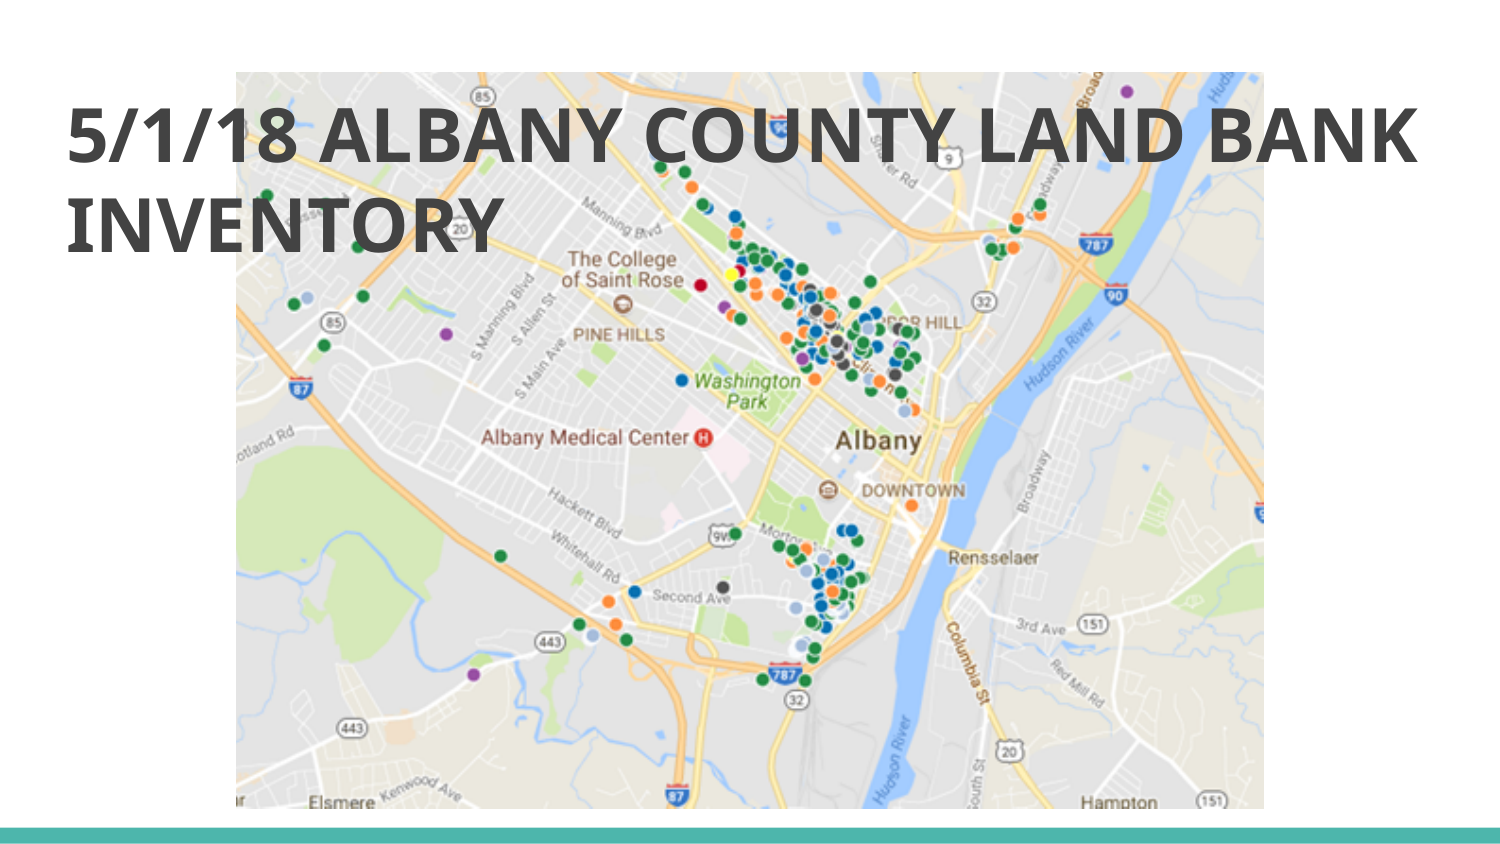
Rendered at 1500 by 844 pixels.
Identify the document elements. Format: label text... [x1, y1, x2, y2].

title 5/1/18 ALBANY COUNTY LAND BANK INVENTORY [51, 72, 235, 189]
picture [236, 72, 1264, 810]
title 5/1/18 ALBANY COUNTY LAND BANK INVENTORY [1264, 72, 1449, 189]
